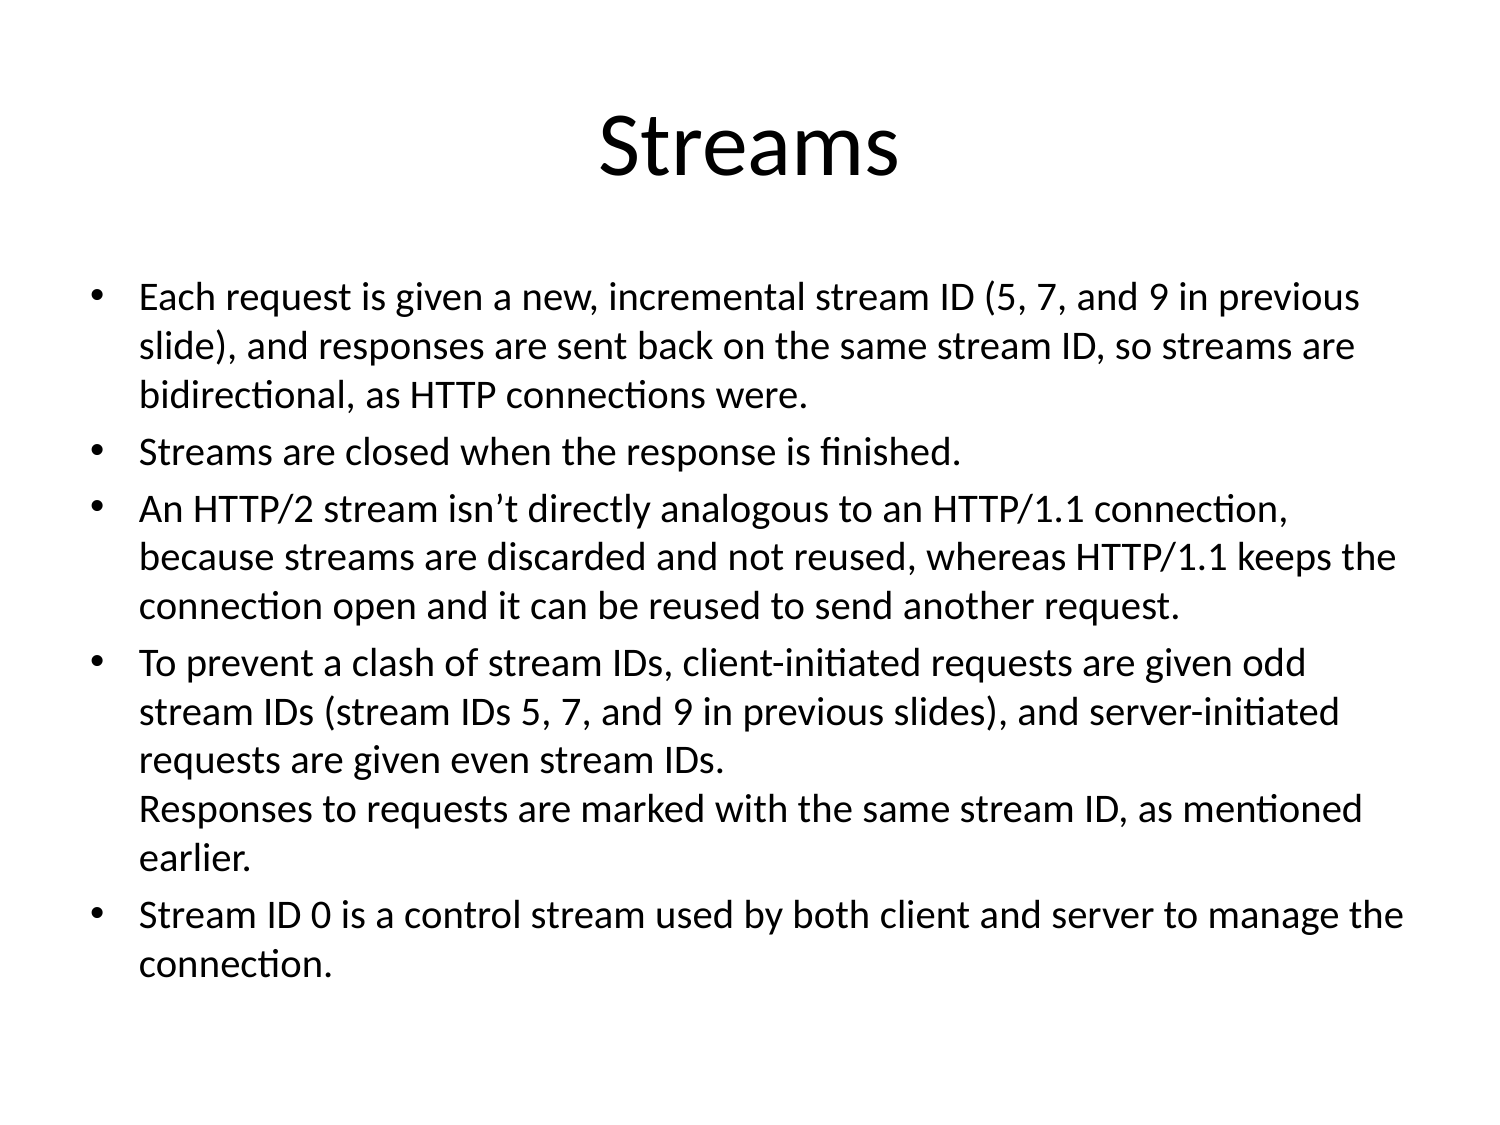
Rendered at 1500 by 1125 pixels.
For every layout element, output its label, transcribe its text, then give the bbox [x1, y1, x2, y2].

title Streams [75, 45, 1425, 233]
list Each request is given a new, incremental stream ID (5, 7, and 9 in previous slide), and responses are sent back on the same stream ID, so streams are bidirectional, as HTTP connections were. Streams are closed when the response is finished. An HTTP/2 stream isn’t directly analogous to an HTTP/1.1 connection, because streams are discarded and not reused, whereas HTTP/1.1 keeps the connection open and it can be reused to send another request. To prevent a clash of stream IDs, client-initiated requests are given odd stream IDs (stream IDs 5, 7, and 9 in previous slides), and server-initiated requests are given even stream IDs. Responses to requests are marked with the same stream ID, as mentioned earlier. Stream ID 0 is a control stream used by both client and server to manage the connection. [75, 262, 1425, 1005]
